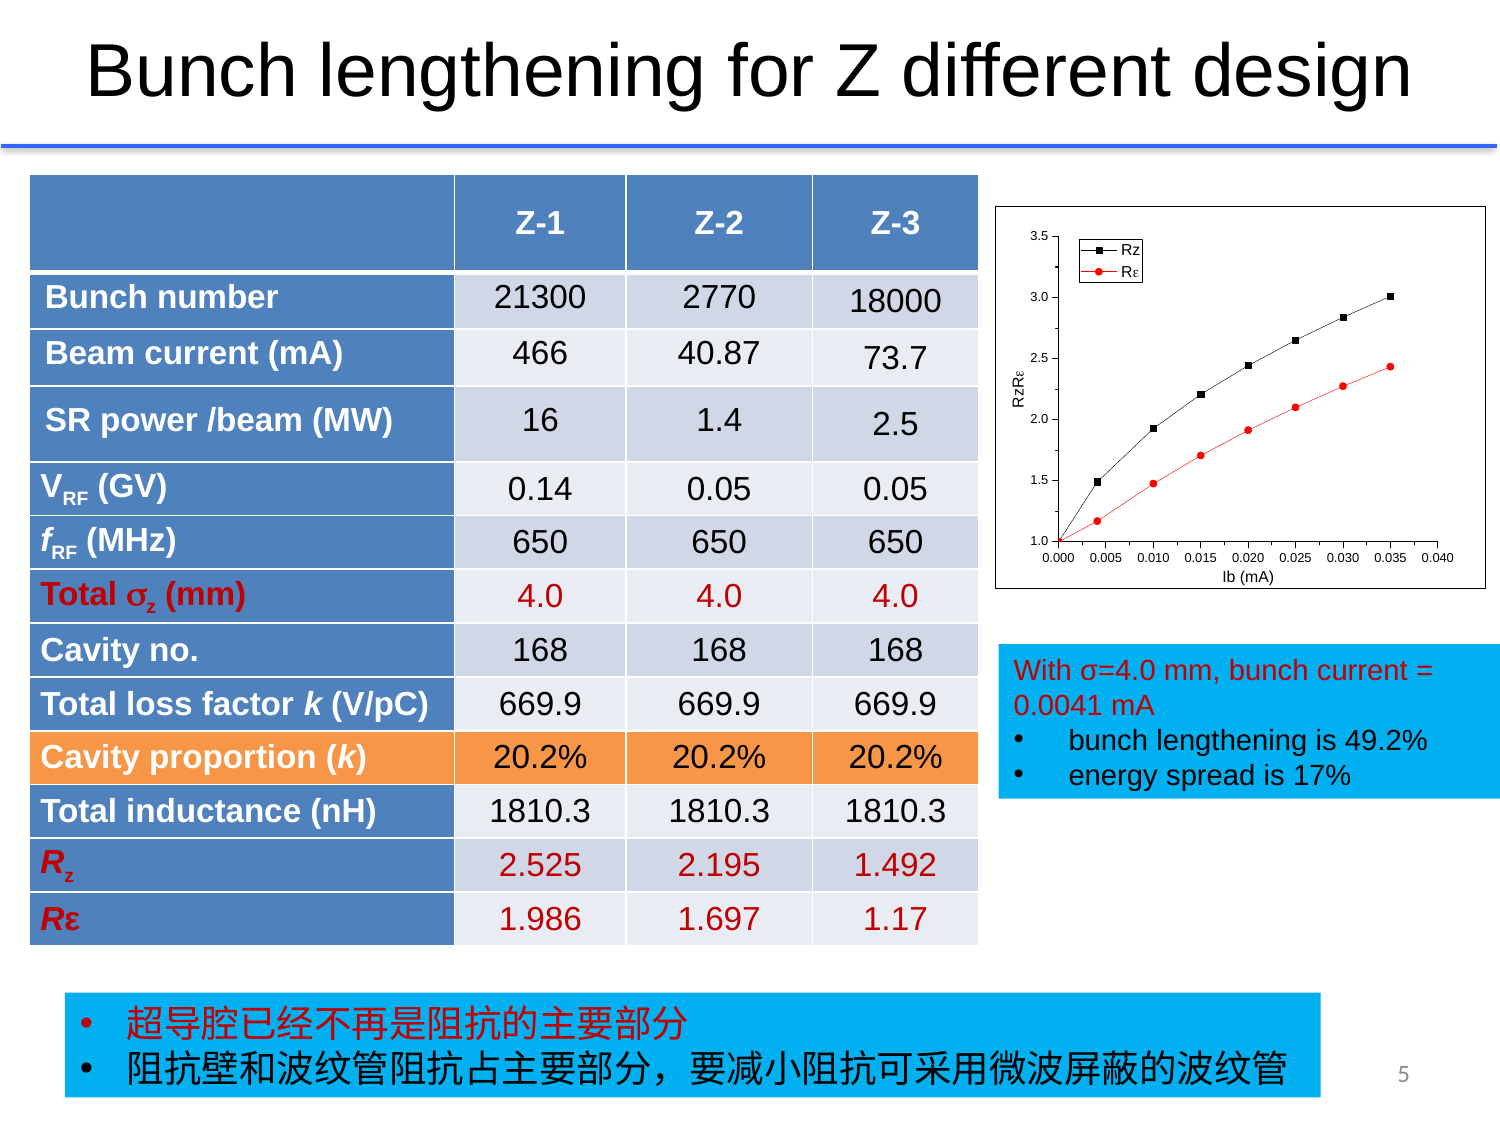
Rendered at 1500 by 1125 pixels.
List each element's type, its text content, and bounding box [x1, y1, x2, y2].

table_header [30, 175, 454, 270]
table_cell Cavity proportion (k) [30, 732, 454, 784]
table_cell 1.986 [455, 893, 625, 945]
table_cell 40.87 [627, 330, 812, 385]
table_cell Total z (mm) [30, 570, 454, 622]
table_cell 168 [813, 624, 978, 676]
table_cell 0.05 [627, 463, 812, 515]
table_cell 4.0 [813, 570, 959, 622]
table_cell 4.0 [455, 570, 625, 622]
slide_number 5 [1074, 1042, 1425, 1103]
table_header Z-3 [813, 175, 978, 270]
table_cell 73.7 [813, 330, 953, 385]
table_cell VRF (GV) [30, 463, 454, 515]
table_cell 650 [455, 516, 625, 568]
table_cell 1810.3 [455, 785, 625, 837]
table_cell 650 [813, 516, 953, 568]
table_cell 21300 [455, 275, 625, 328]
table_cell 1810.3 [813, 785, 978, 837]
table_cell 1.4 [627, 387, 812, 461]
text_box With σ=4.0 mm, bunch current = 0.0041 mA bunch lengthening is 49.2% energy spread is 17% [998, 644, 1500, 799]
table_cell 168 [455, 624, 625, 676]
table_cell 0.14 [455, 463, 625, 515]
table_cell 466 [455, 330, 625, 385]
text_box 超导腔已经不再是阻抗的主要部分 阻抗壁和波纹管阻抗占主要部分，要减小阻抗可采用微波屏蔽的波纹管 [64, 992, 1321, 1098]
table_cell 669.9 [627, 678, 812, 730]
table_cell Bunch number [30, 275, 454, 328]
table_cell 20.2% [813, 732, 978, 784]
table_cell 669.9 [455, 678, 625, 730]
table_cell 1.697 [627, 893, 812, 945]
table_cell Total inductance (nH) [30, 785, 454, 837]
table_cell 20.2% [627, 732, 812, 784]
table_cell 2770 [627, 275, 812, 328]
table_cell 1.492 [813, 839, 978, 891]
table_cell 1.17 [813, 893, 978, 945]
table_cell 2.5 [813, 387, 953, 461]
table_cell 20.2% [455, 732, 625, 784]
table_header Z-1 [455, 175, 625, 270]
table_cell 2.195 [627, 839, 812, 891]
table_cell 4.0 [627, 570, 812, 622]
table_cell 650 [627, 516, 812, 568]
table_cell Rz [30, 839, 454, 891]
table_cell SR power /beam (MW) [30, 387, 454, 461]
table_cell 18000 [813, 275, 953, 328]
table_cell 16 [455, 387, 625, 461]
table_cell 1810.3 [627, 785, 812, 837]
table_cell 168 [627, 624, 812, 676]
table_cell 669.9 [813, 678, 978, 730]
table_header Z-2 [627, 175, 812, 270]
table_cell 2.525 [455, 839, 625, 891]
table_cell Rε [30, 893, 454, 945]
table_cell Total loss factor k (V/pC) [30, 678, 454, 730]
table_cell 0.05 [813, 463, 953, 515]
title Bunch lengthening for Z different design [0, 0, 1500, 138]
table_cell fRF (MHz) [30, 516, 454, 568]
table_cell Beam current (mA) [30, 330, 454, 385]
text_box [958, 186, 1500, 614]
table_cell Cavity no. [30, 624, 454, 676]
